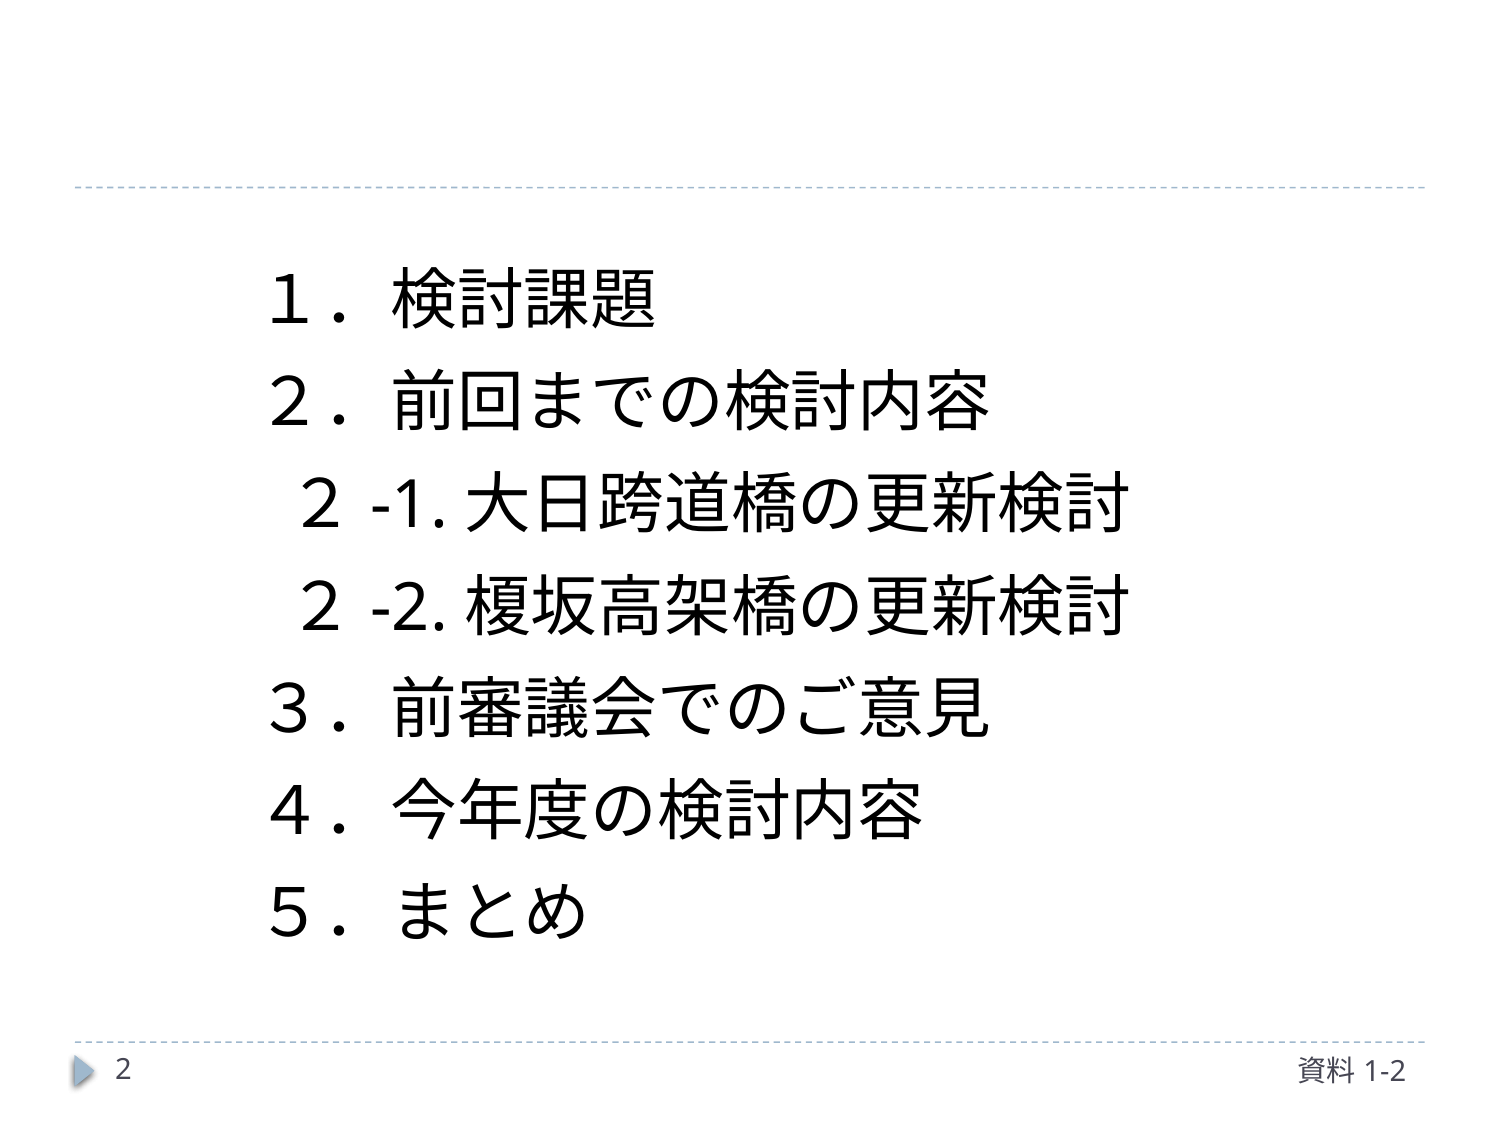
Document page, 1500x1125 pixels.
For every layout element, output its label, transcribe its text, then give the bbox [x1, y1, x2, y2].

text_box １．検討課題 ２．前回までの検討内容 ２-1.大日跨道橋の更新検討 ２-2.榎坂高架橋の更新検討 ３．前審議会でのご意見 ４．今年度の検討内容 ５．まとめ [242, 227, 1376, 957]
footer 資料1-2 [846, 1044, 1421, 1105]
slide_number 2 [100, 1042, 426, 1103]
